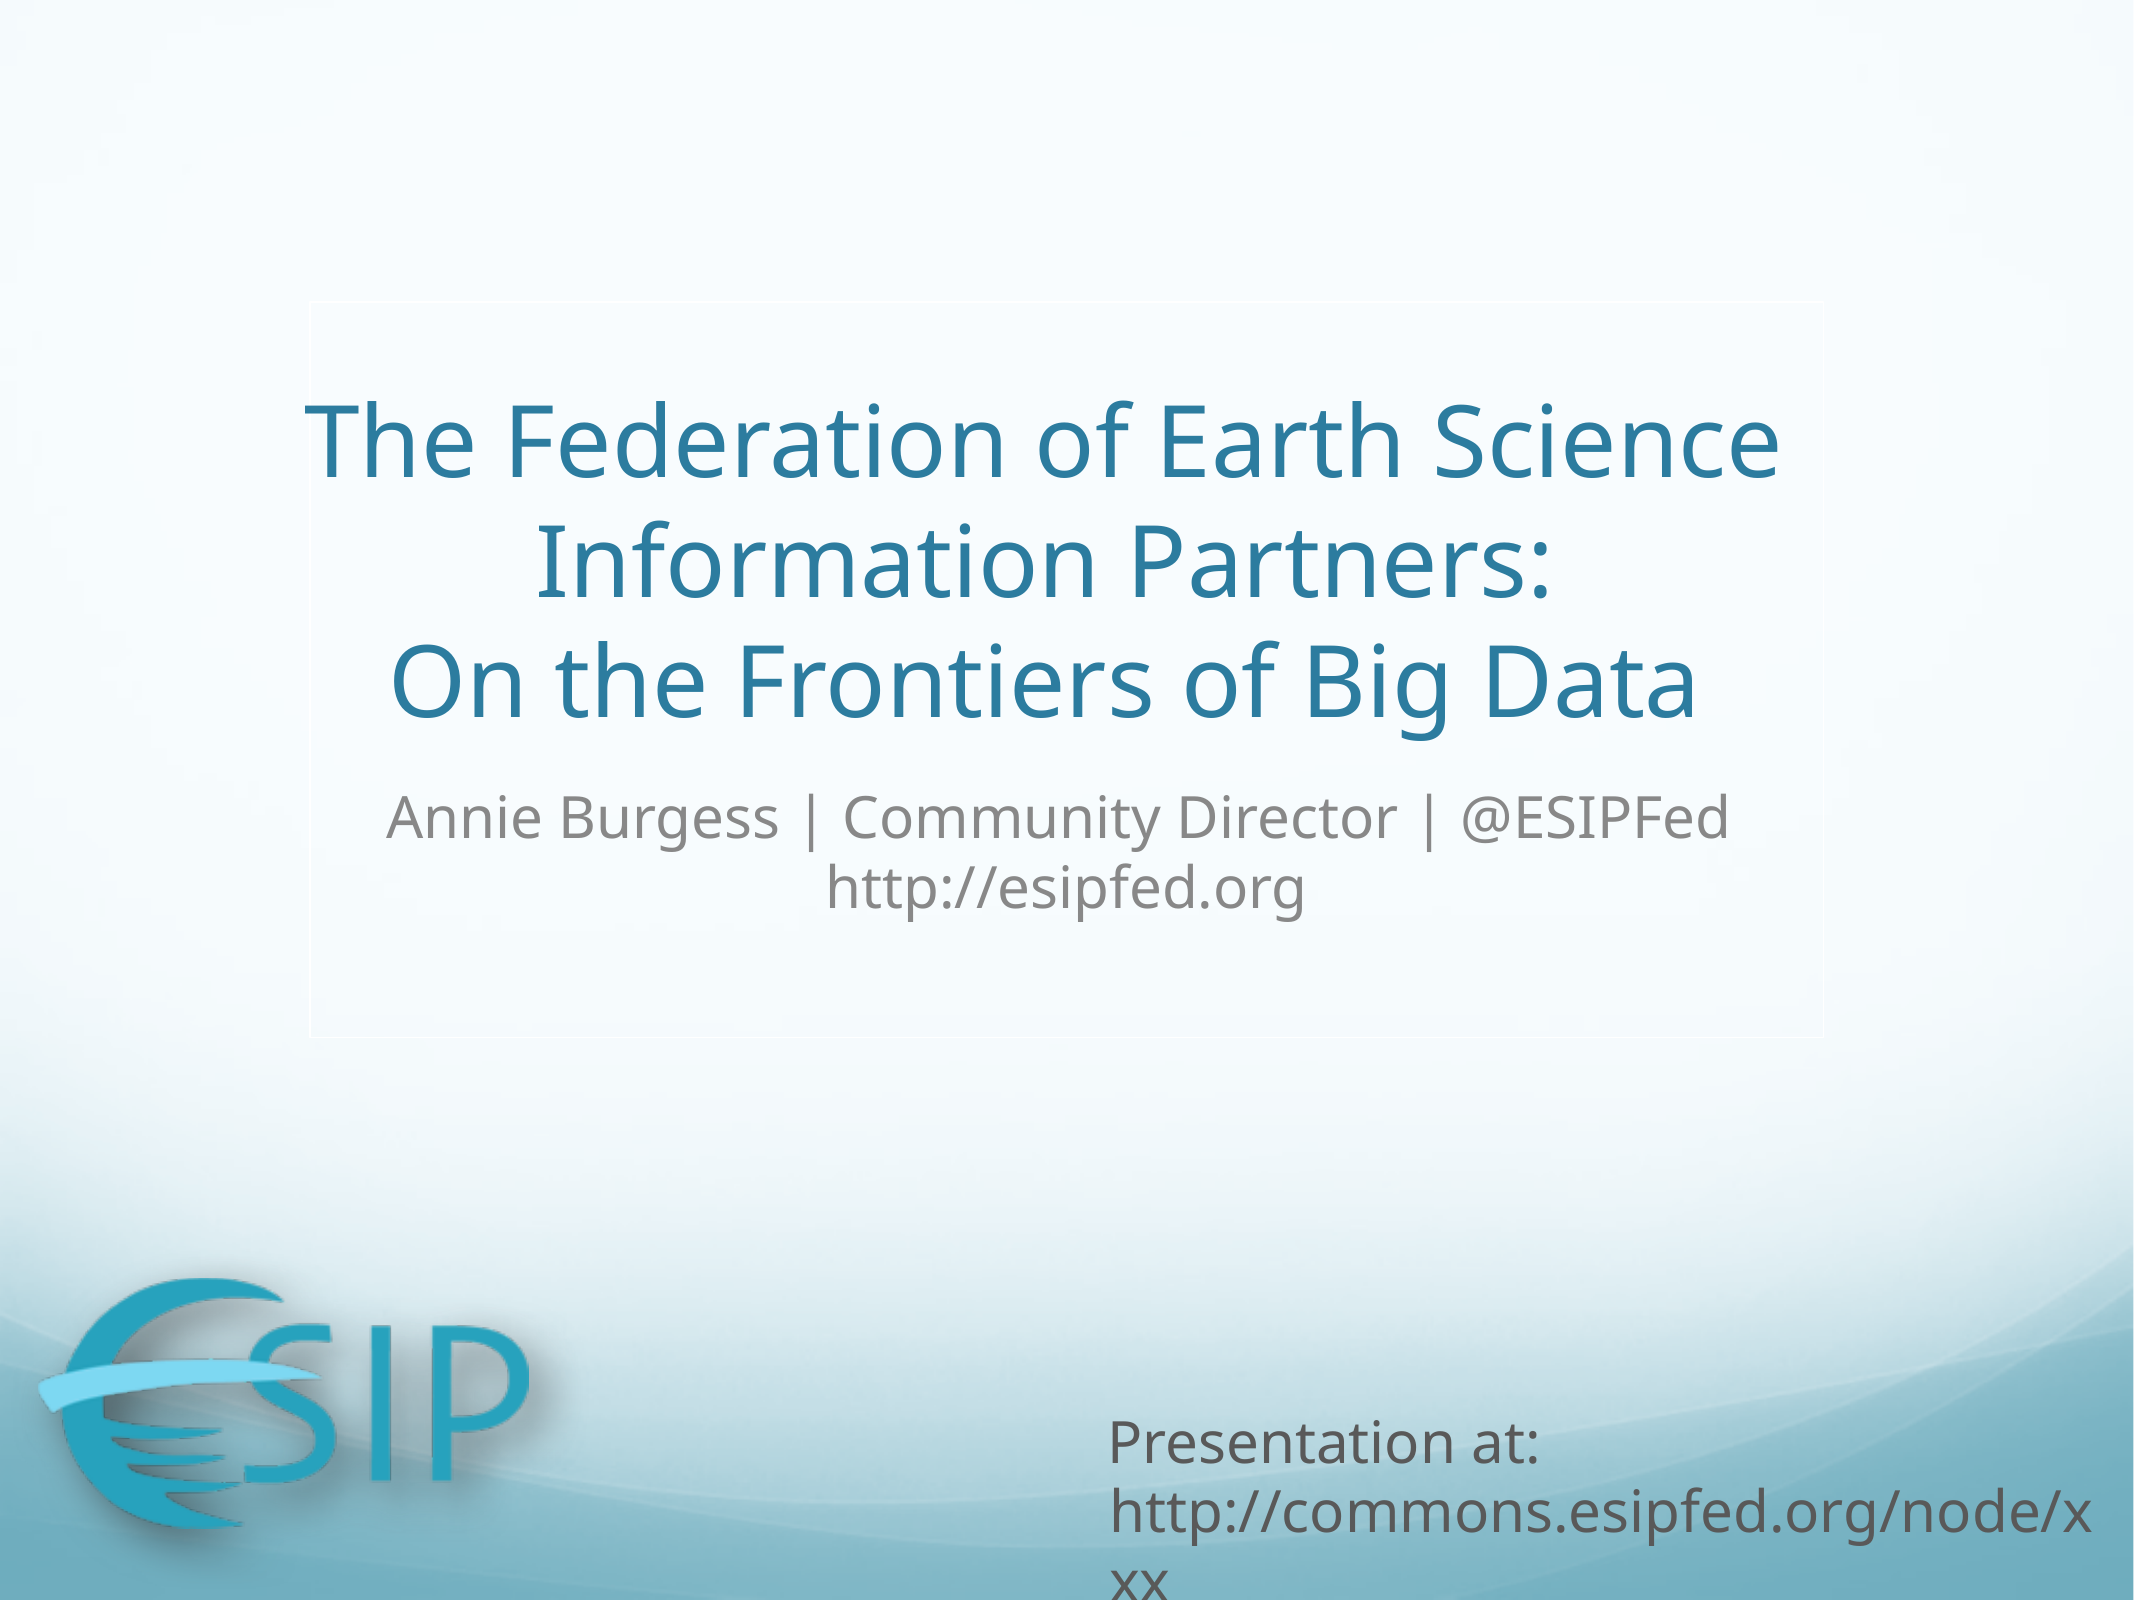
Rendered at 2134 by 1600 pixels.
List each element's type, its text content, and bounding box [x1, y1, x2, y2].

picture [0, 0, 2134, 1600]
subtitle Annie Burgess | Community Director | @ESIPFed http://esipfed.org [308, 769, 1825, 984]
title The Federation of Earth Science Information Partners: On the Frontiers of Big Data [216, 355, 1825, 758]
text_box Presentation at: http://commons.esipfed.org/node/xxx [1063, 1383, 2131, 1496]
